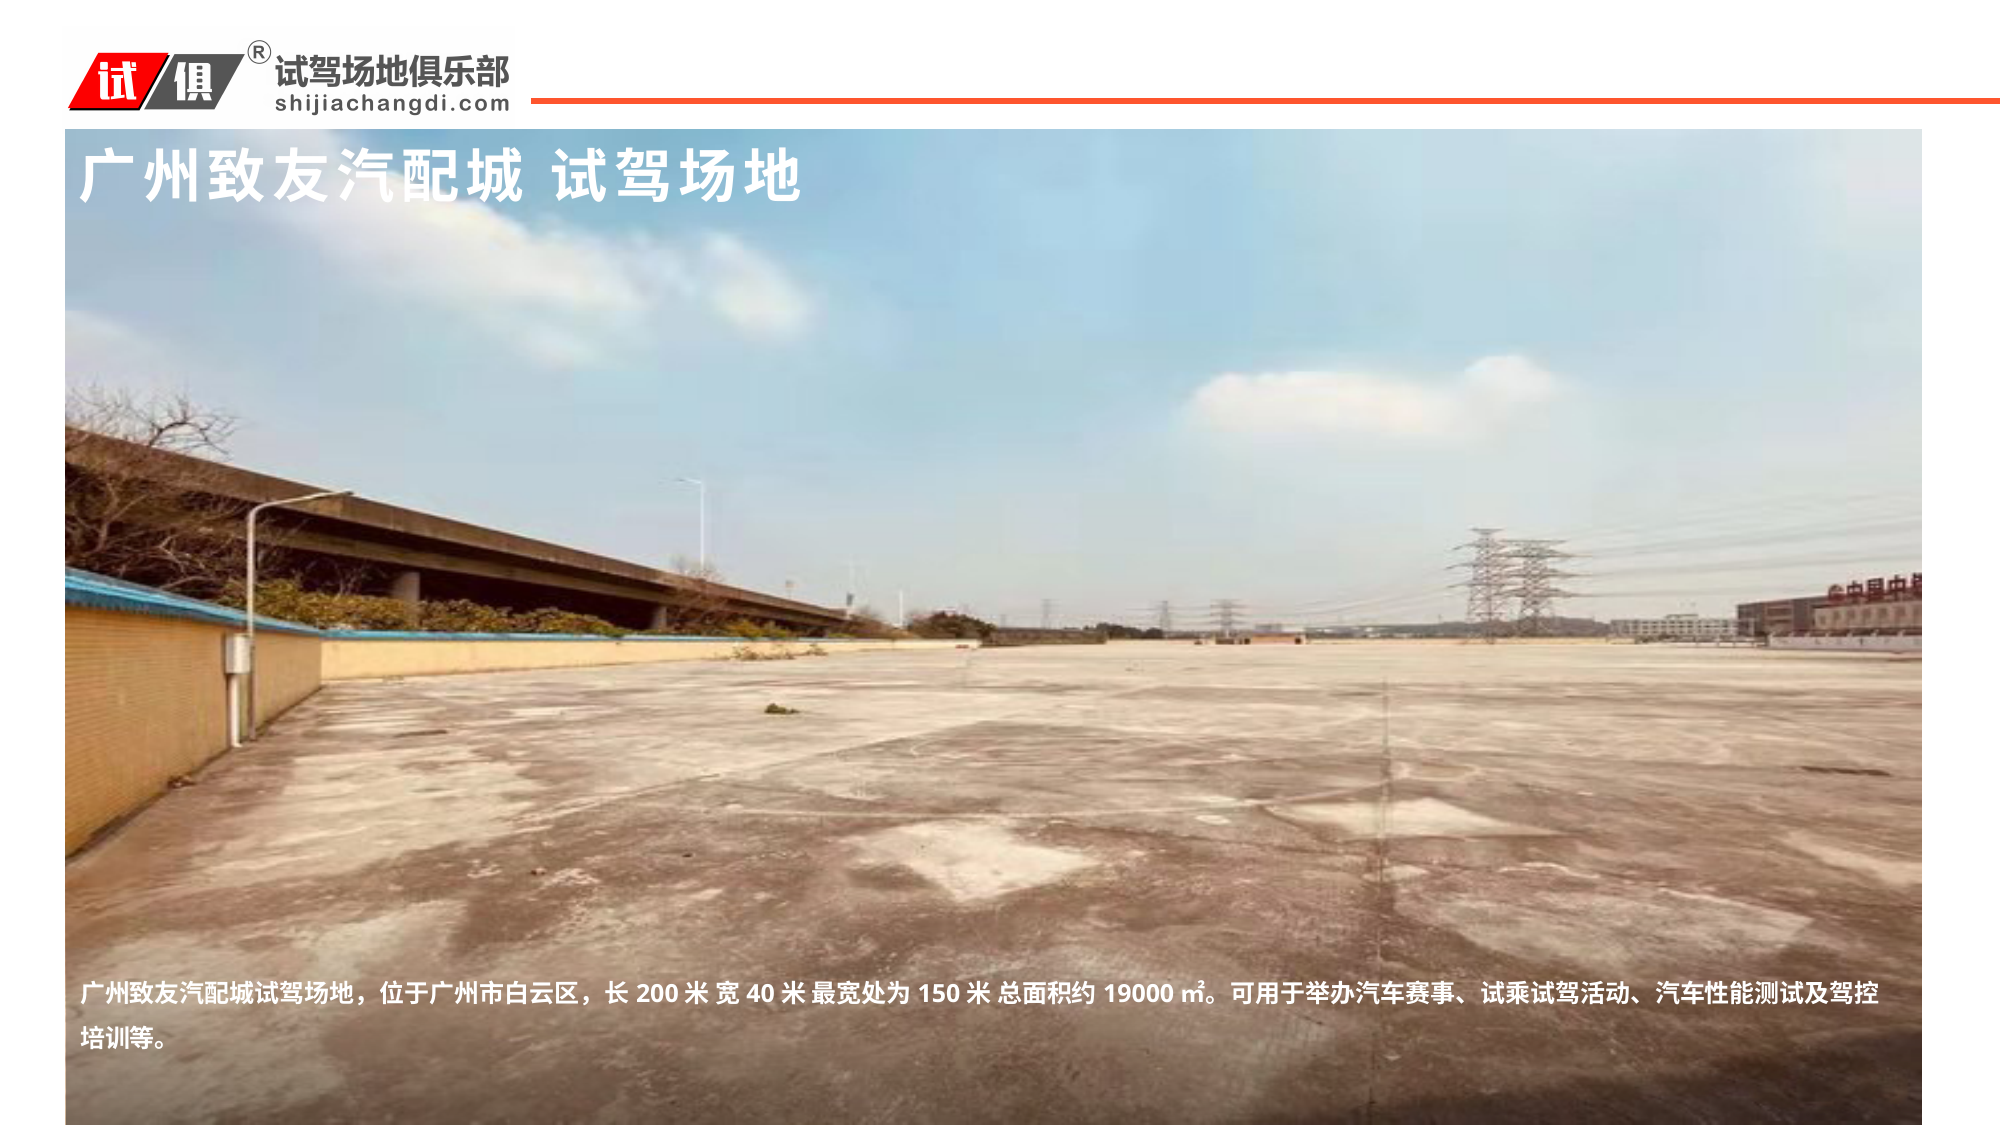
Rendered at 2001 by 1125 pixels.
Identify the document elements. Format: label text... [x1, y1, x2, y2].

picture [65, 129, 1922, 1125]
picture [53, 26, 531, 134]
title 广州致友汽配城 试驾场地 [64, 121, 1908, 226]
